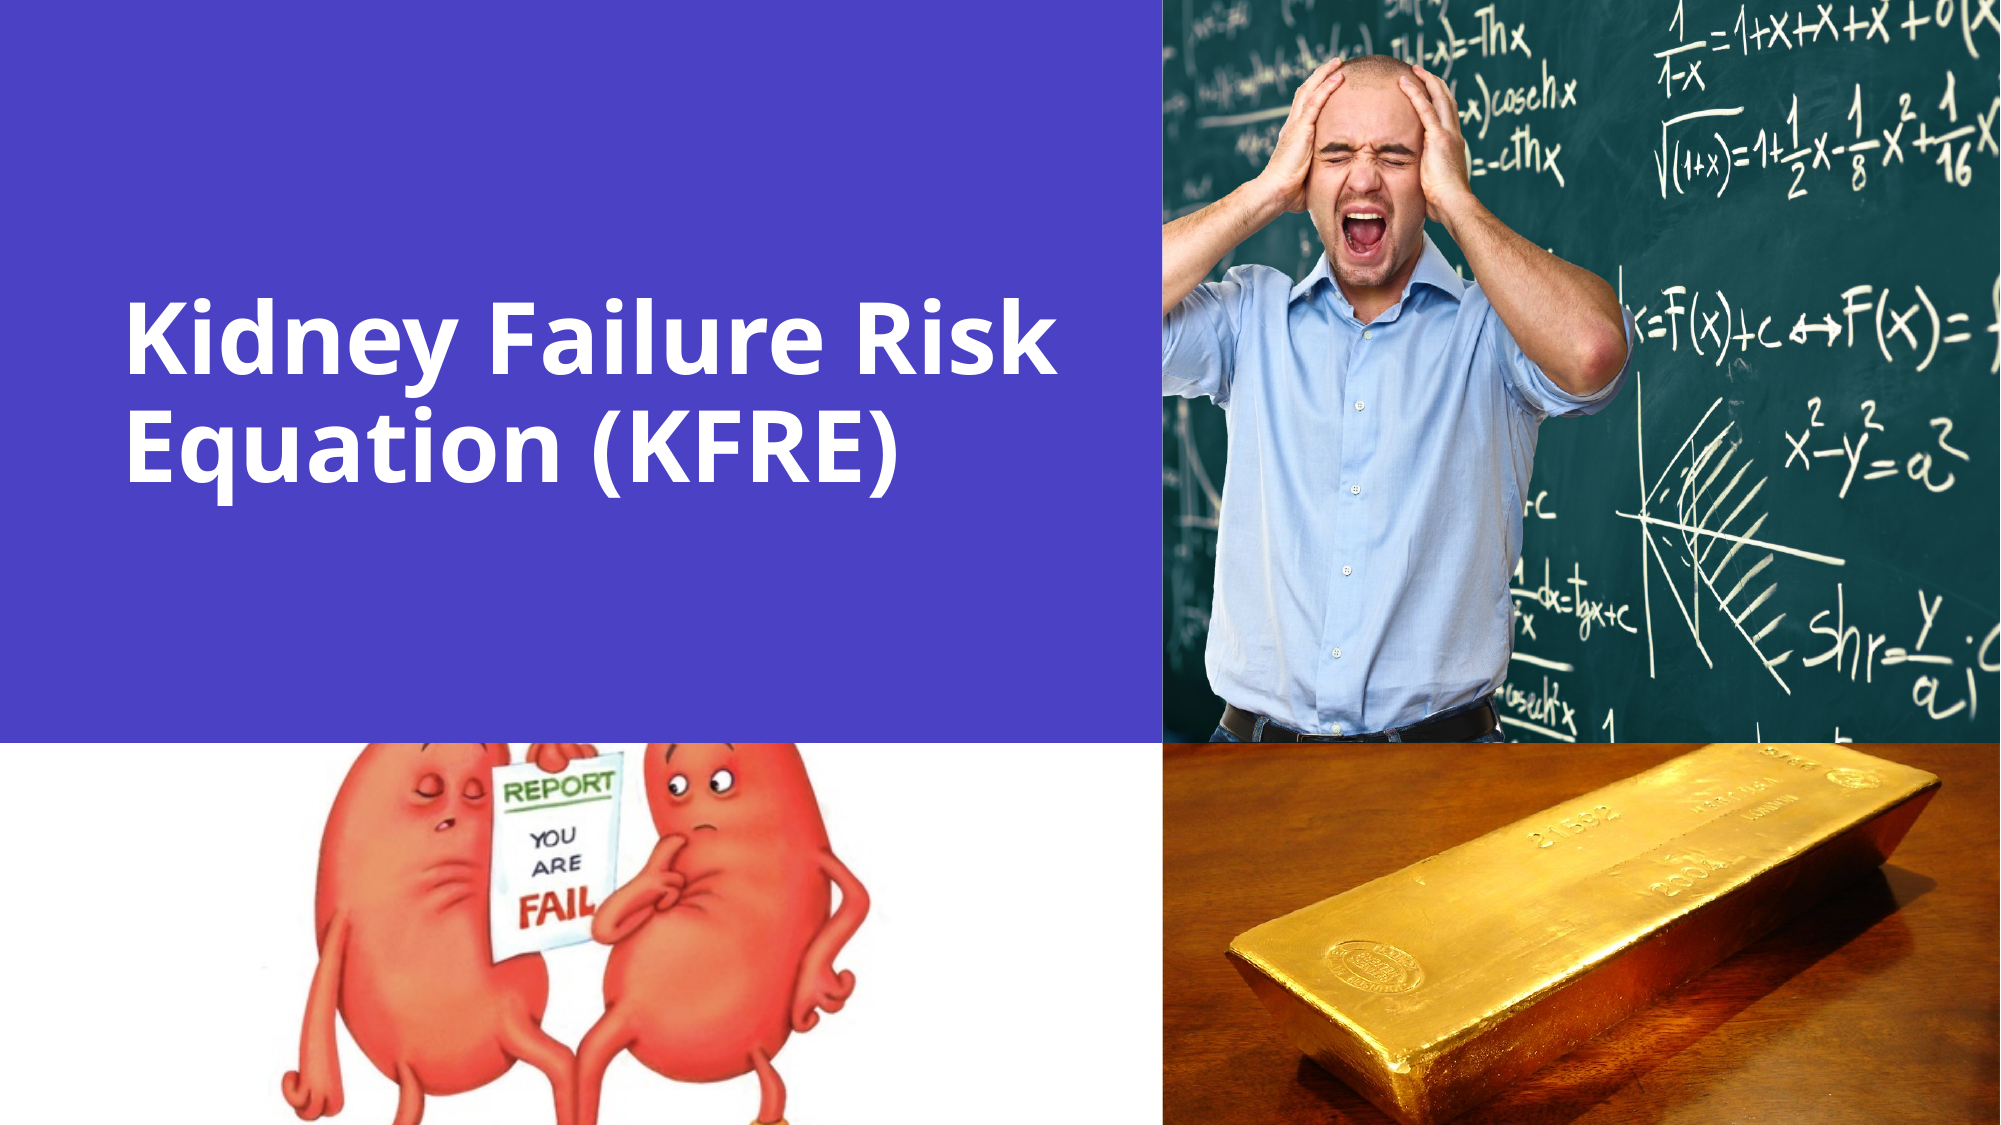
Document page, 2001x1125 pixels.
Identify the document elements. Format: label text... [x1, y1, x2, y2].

title Kidney Failure Risk Equation (KFRE) [106, 123, 1082, 512]
picture [0, 0, 2000, 1125]
